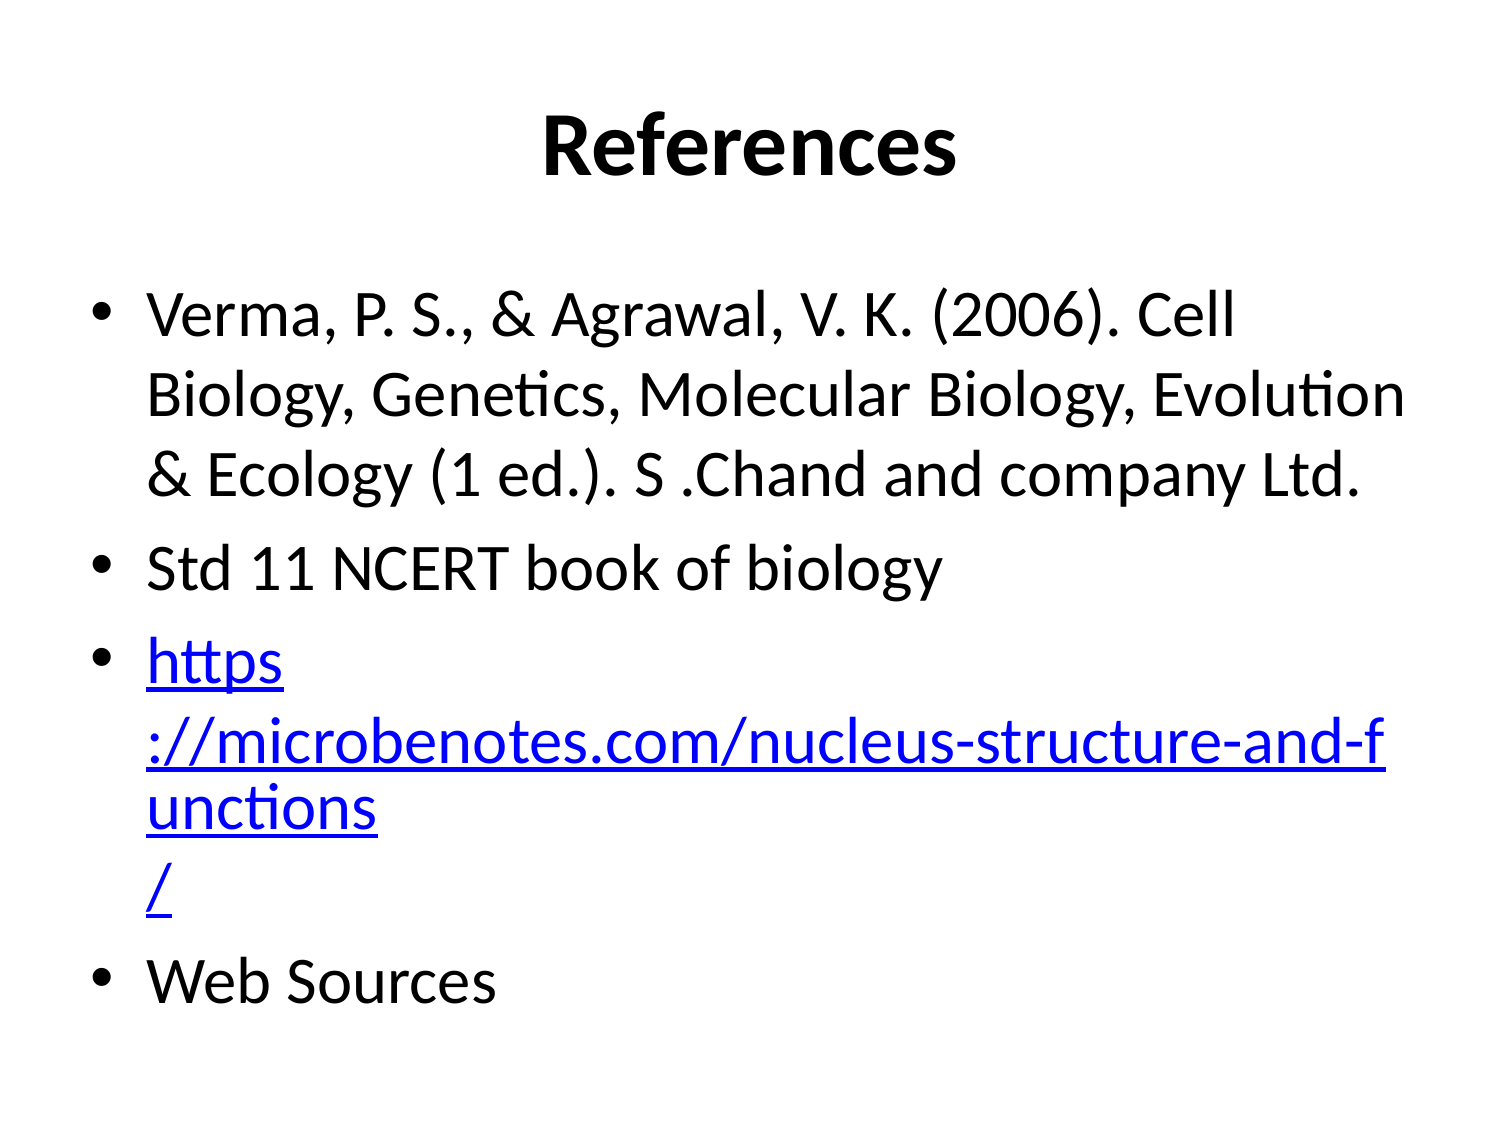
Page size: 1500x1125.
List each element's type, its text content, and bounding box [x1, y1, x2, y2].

list Verma, P. S., & Agrawal, V. K. (2006). Cell Biology, Genetics, Molecular Biology, Evolution & Ecology (1 ed.). S .Chand and company Ltd. Std 11 NCERT book of biology https://microbenotes.com/nucleus-structure-and-functions/ Web Sources [75, 262, 1425, 1005]
title References [75, 45, 1425, 233]
